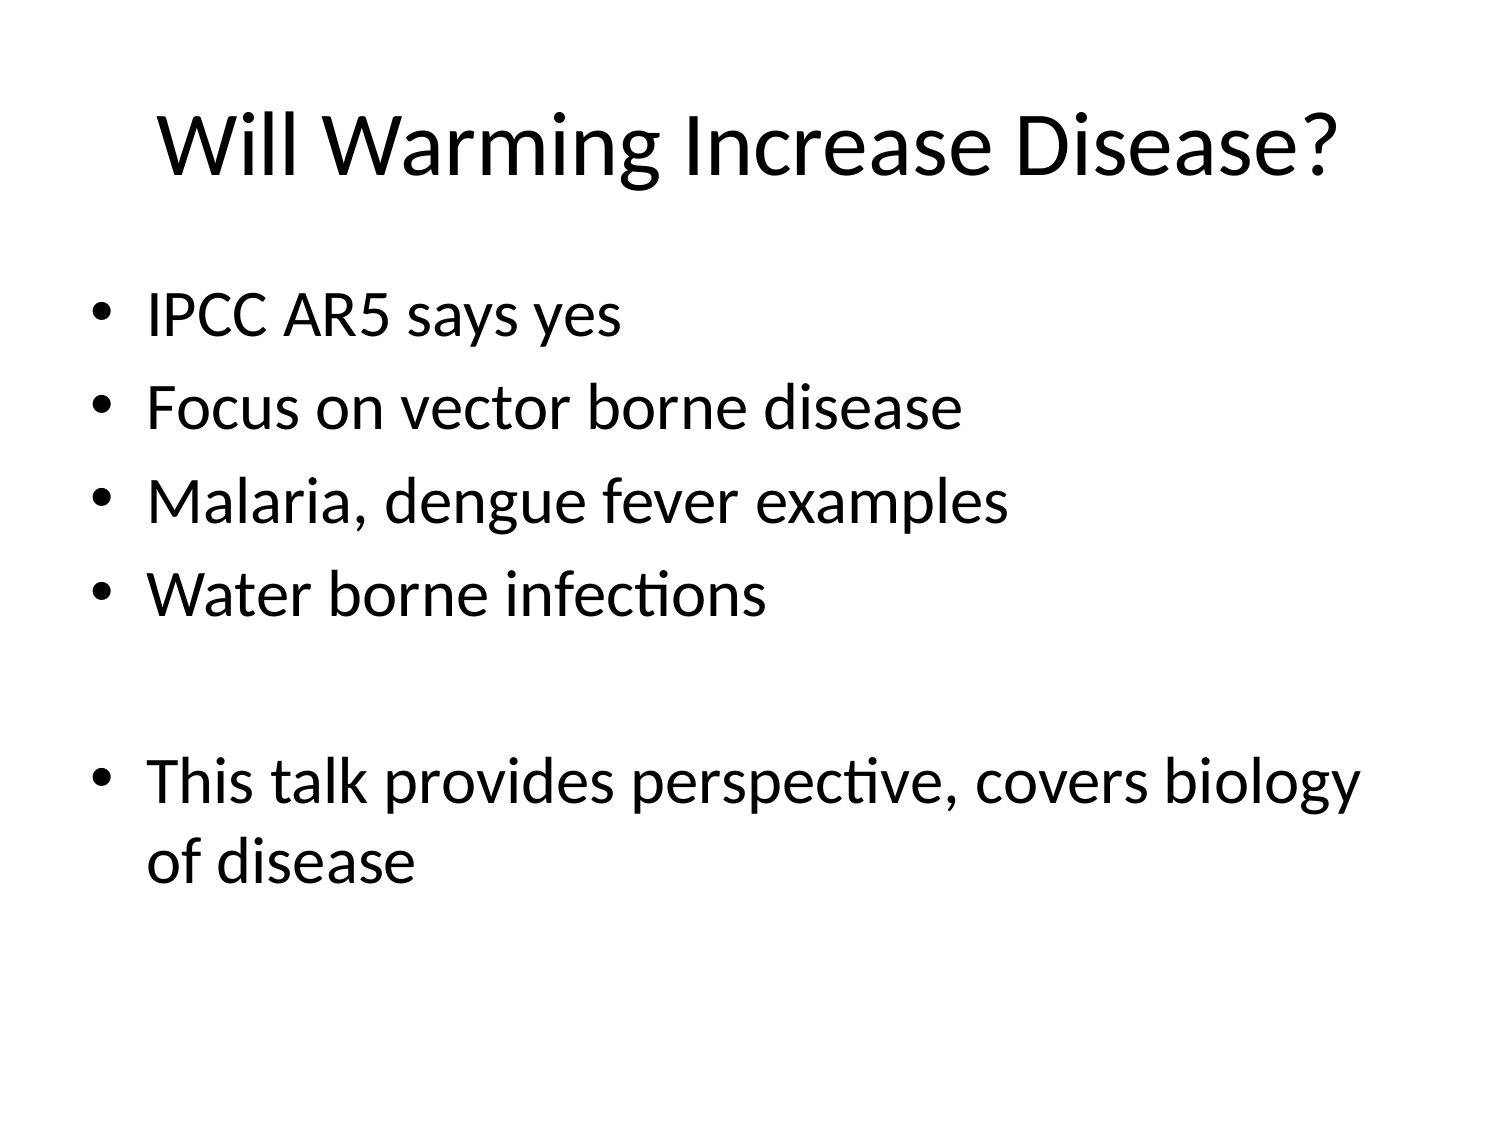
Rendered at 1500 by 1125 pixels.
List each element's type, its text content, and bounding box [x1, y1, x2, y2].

title Will Warming Increase Disease? [75, 45, 1425, 233]
list IPCC AR5 says yes Focus on vector borne disease Malaria, dengue fever examples Water borne infections This talk provides perspective, covers biology of disease [75, 262, 1425, 1005]
